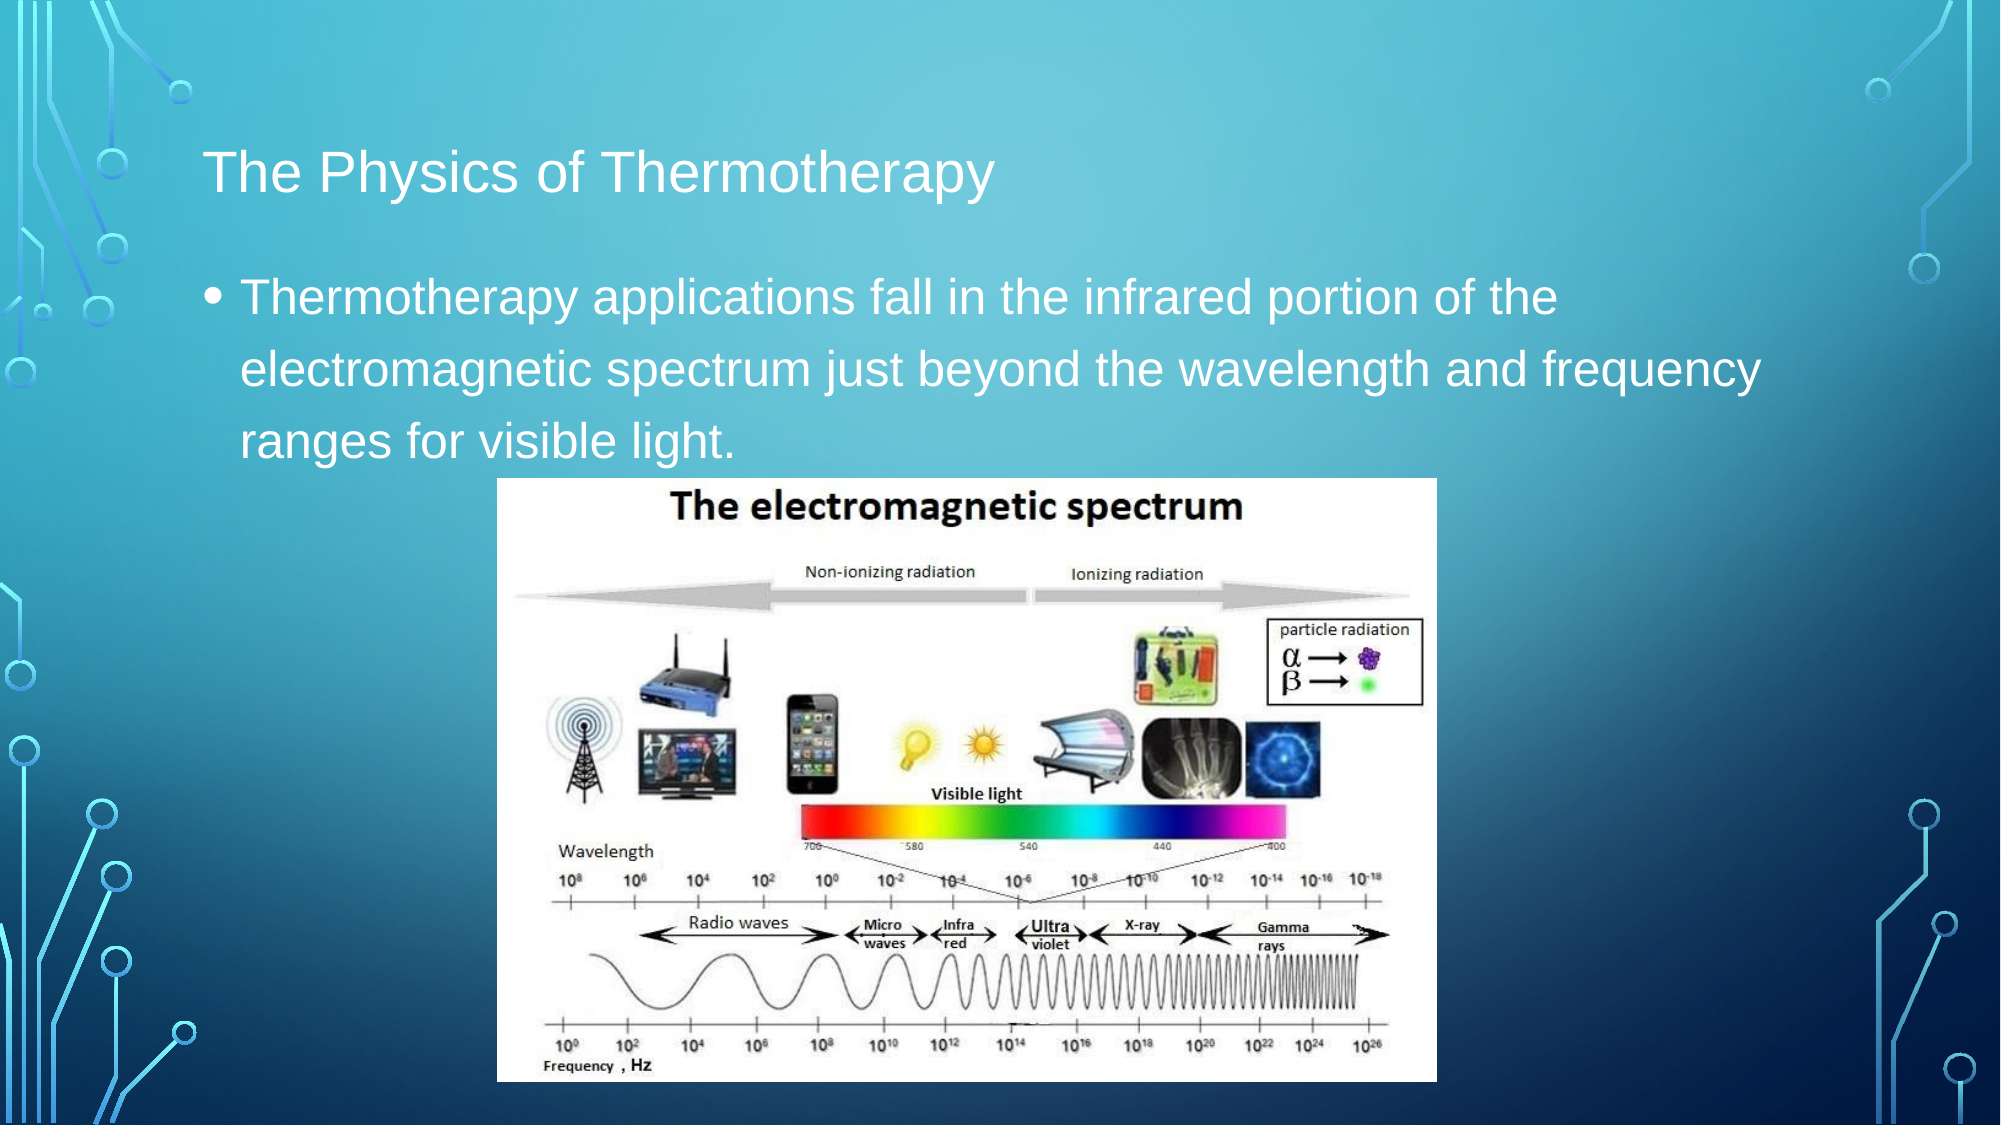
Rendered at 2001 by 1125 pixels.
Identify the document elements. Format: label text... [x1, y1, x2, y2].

picture [496, 478, 1437, 1083]
title The Physics of Thermotherapy [187, 101, 1813, 245]
list Thermotherapy applications fall in the infrared portion of the electromagnetic spectrum just beyond the wavelength and frequency ranges for visible light. [187, 245, 1813, 479]
